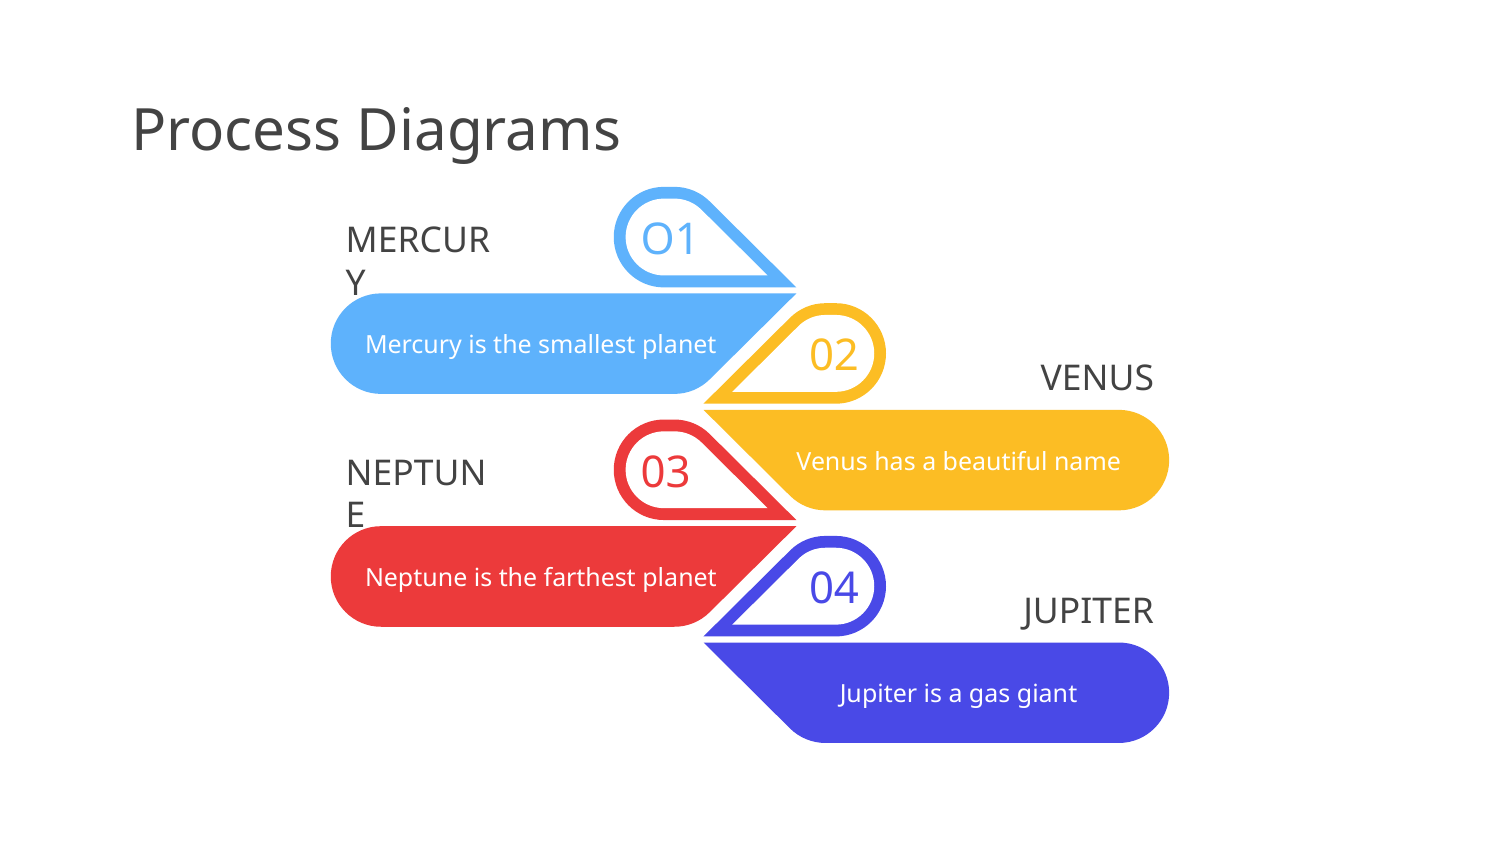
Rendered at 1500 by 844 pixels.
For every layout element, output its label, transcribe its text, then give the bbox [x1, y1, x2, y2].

title Process Diagrams [116, 88, 1384, 167]
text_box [703, 535, 1170, 744]
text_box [703, 302, 1170, 511]
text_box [330, 419, 797, 627]
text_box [330, 186, 797, 395]
